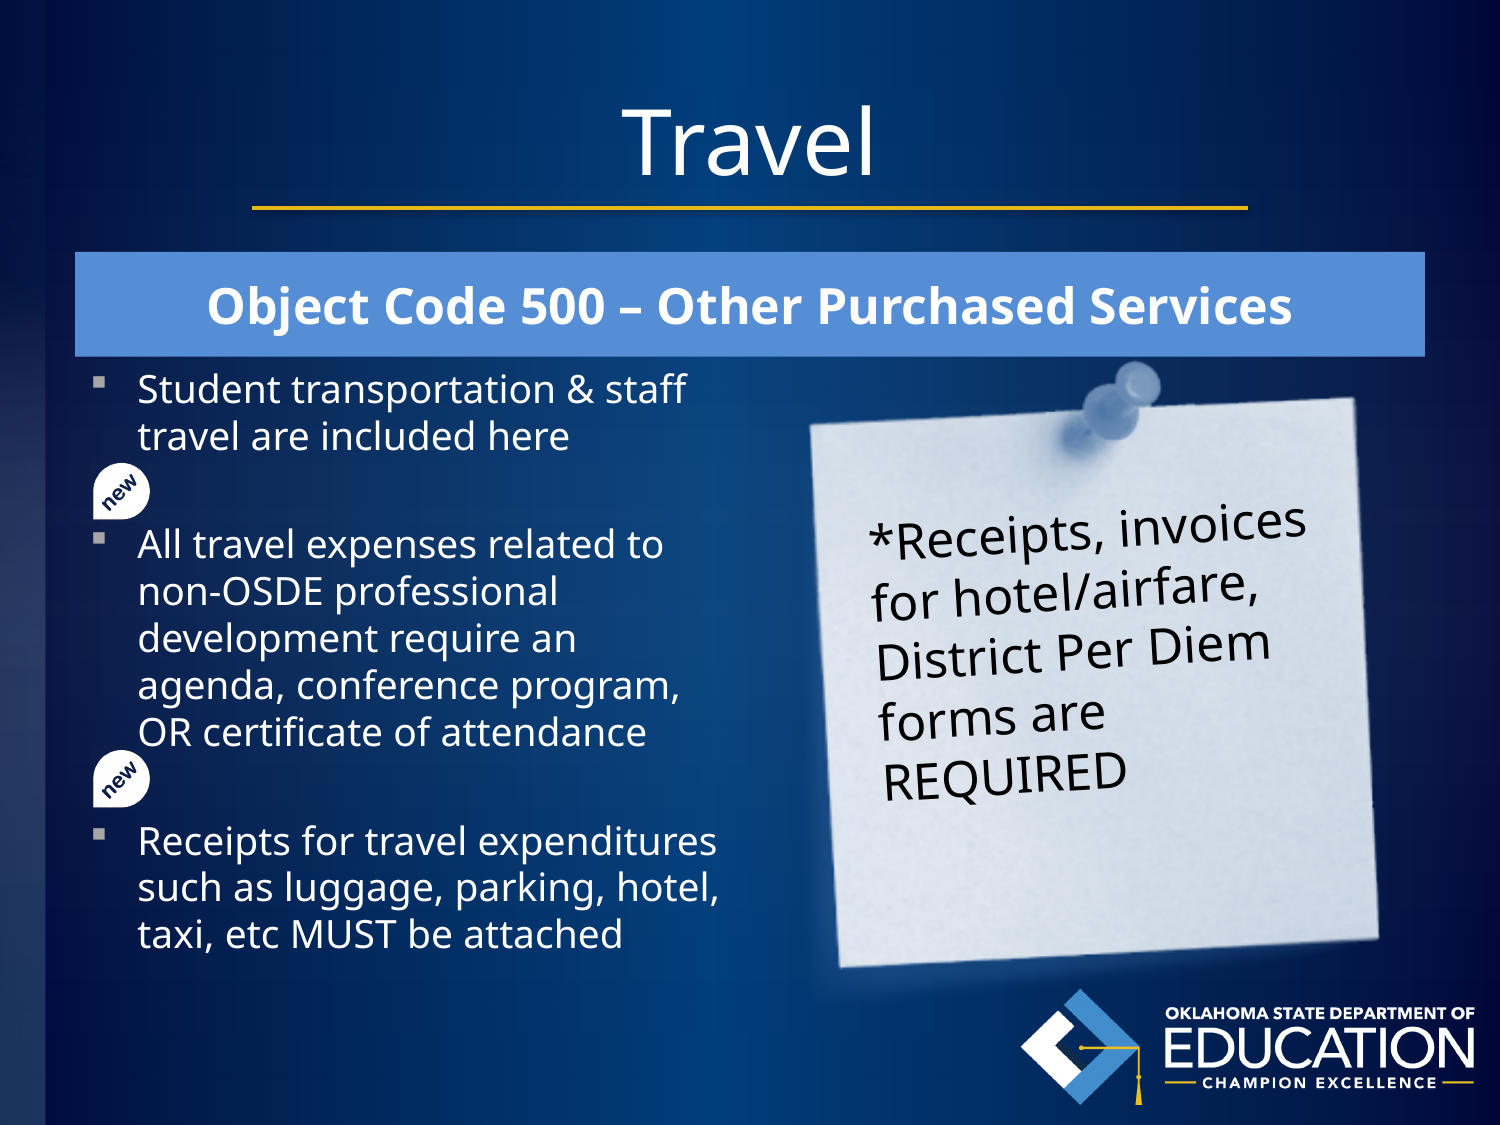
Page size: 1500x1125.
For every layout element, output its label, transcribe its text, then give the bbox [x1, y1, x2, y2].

picture [0, 0, 1500, 1125]
title Travel [75, 45, 1425, 233]
list Student transportation & staff travel are included here All travel expenses related to non-OSDE professional development require an agenda, conference program, OR certificate of attendance Receipts for travel expenditures such as luggage, parking, hotel, taxi, etc MUST be attached [75, 356, 738, 1005]
list Object Code 500 – Other Purchased Services [75, 251, 1425, 357]
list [88, 745, 154, 811]
